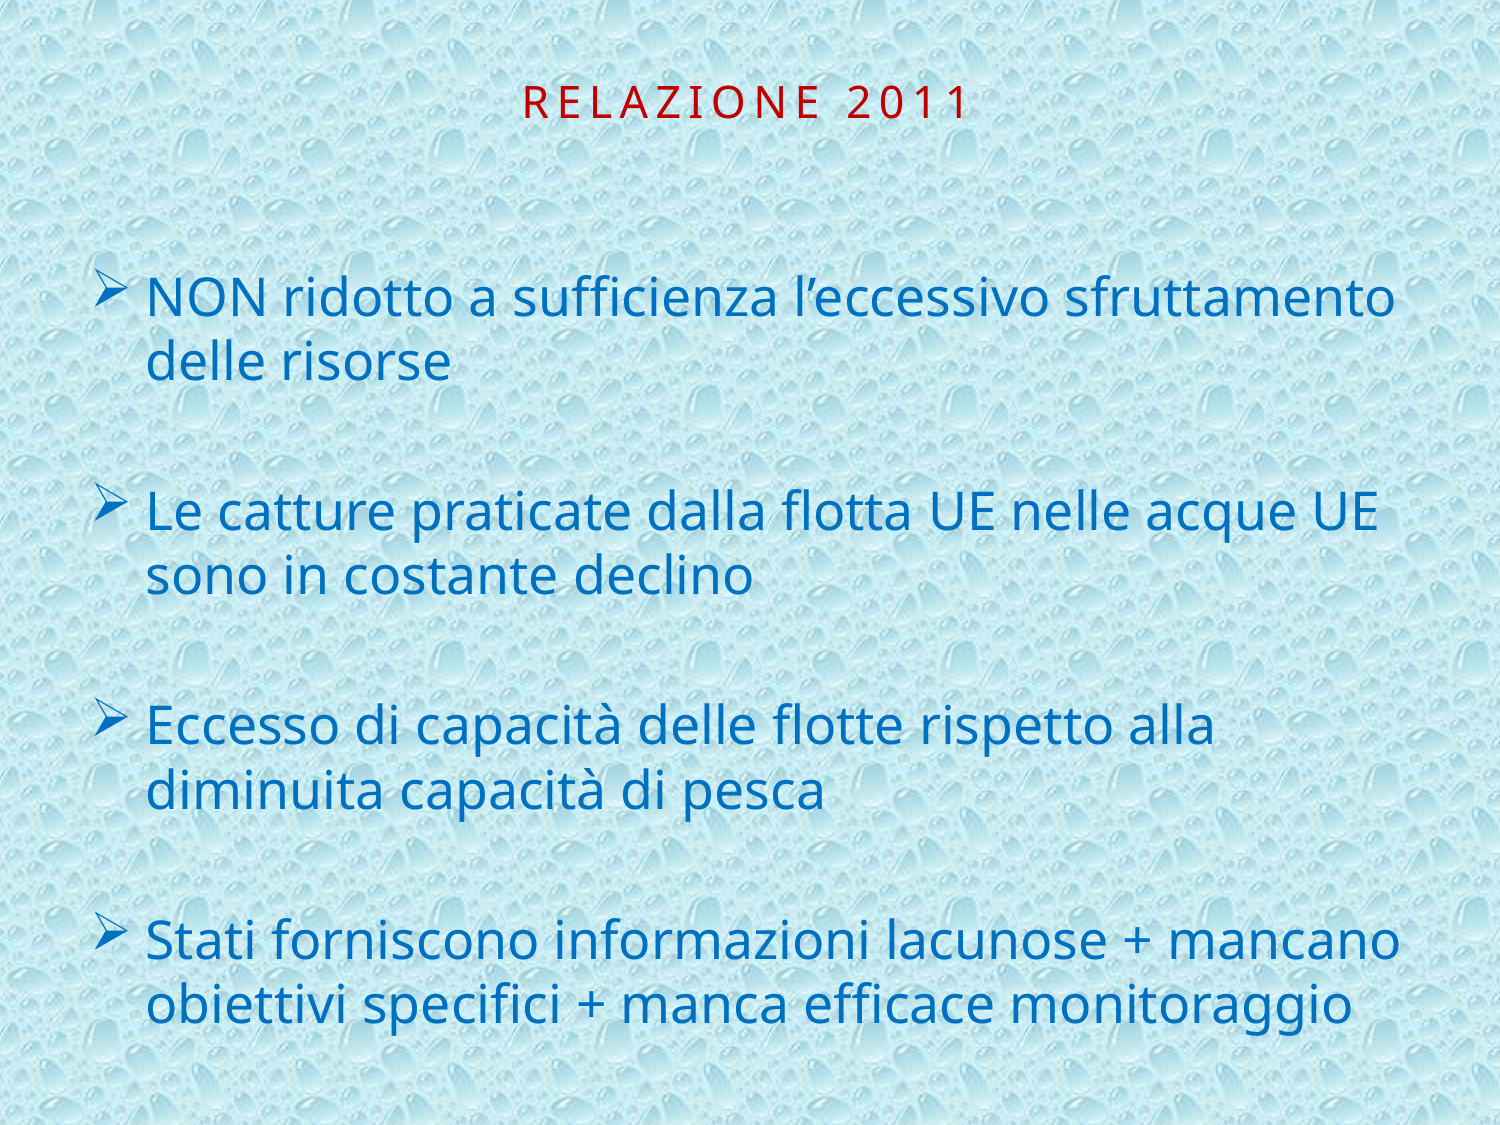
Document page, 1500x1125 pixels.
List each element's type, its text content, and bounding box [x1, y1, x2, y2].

list NON ridotto a sufficienza l’eccessivo sfruttamento delle risorse Le catture praticate dalla flotta UE nelle acque UE sono in costante declino Eccesso di capacità delle flotte rispetto alla diminuita capacità di pesca Stati forniscono informazioni lacunose + mancano obiettivi specifici + manca efficace monitoraggio [75, 255, 1425, 1106]
title Relazione 2011 [75, 66, 1425, 185]
